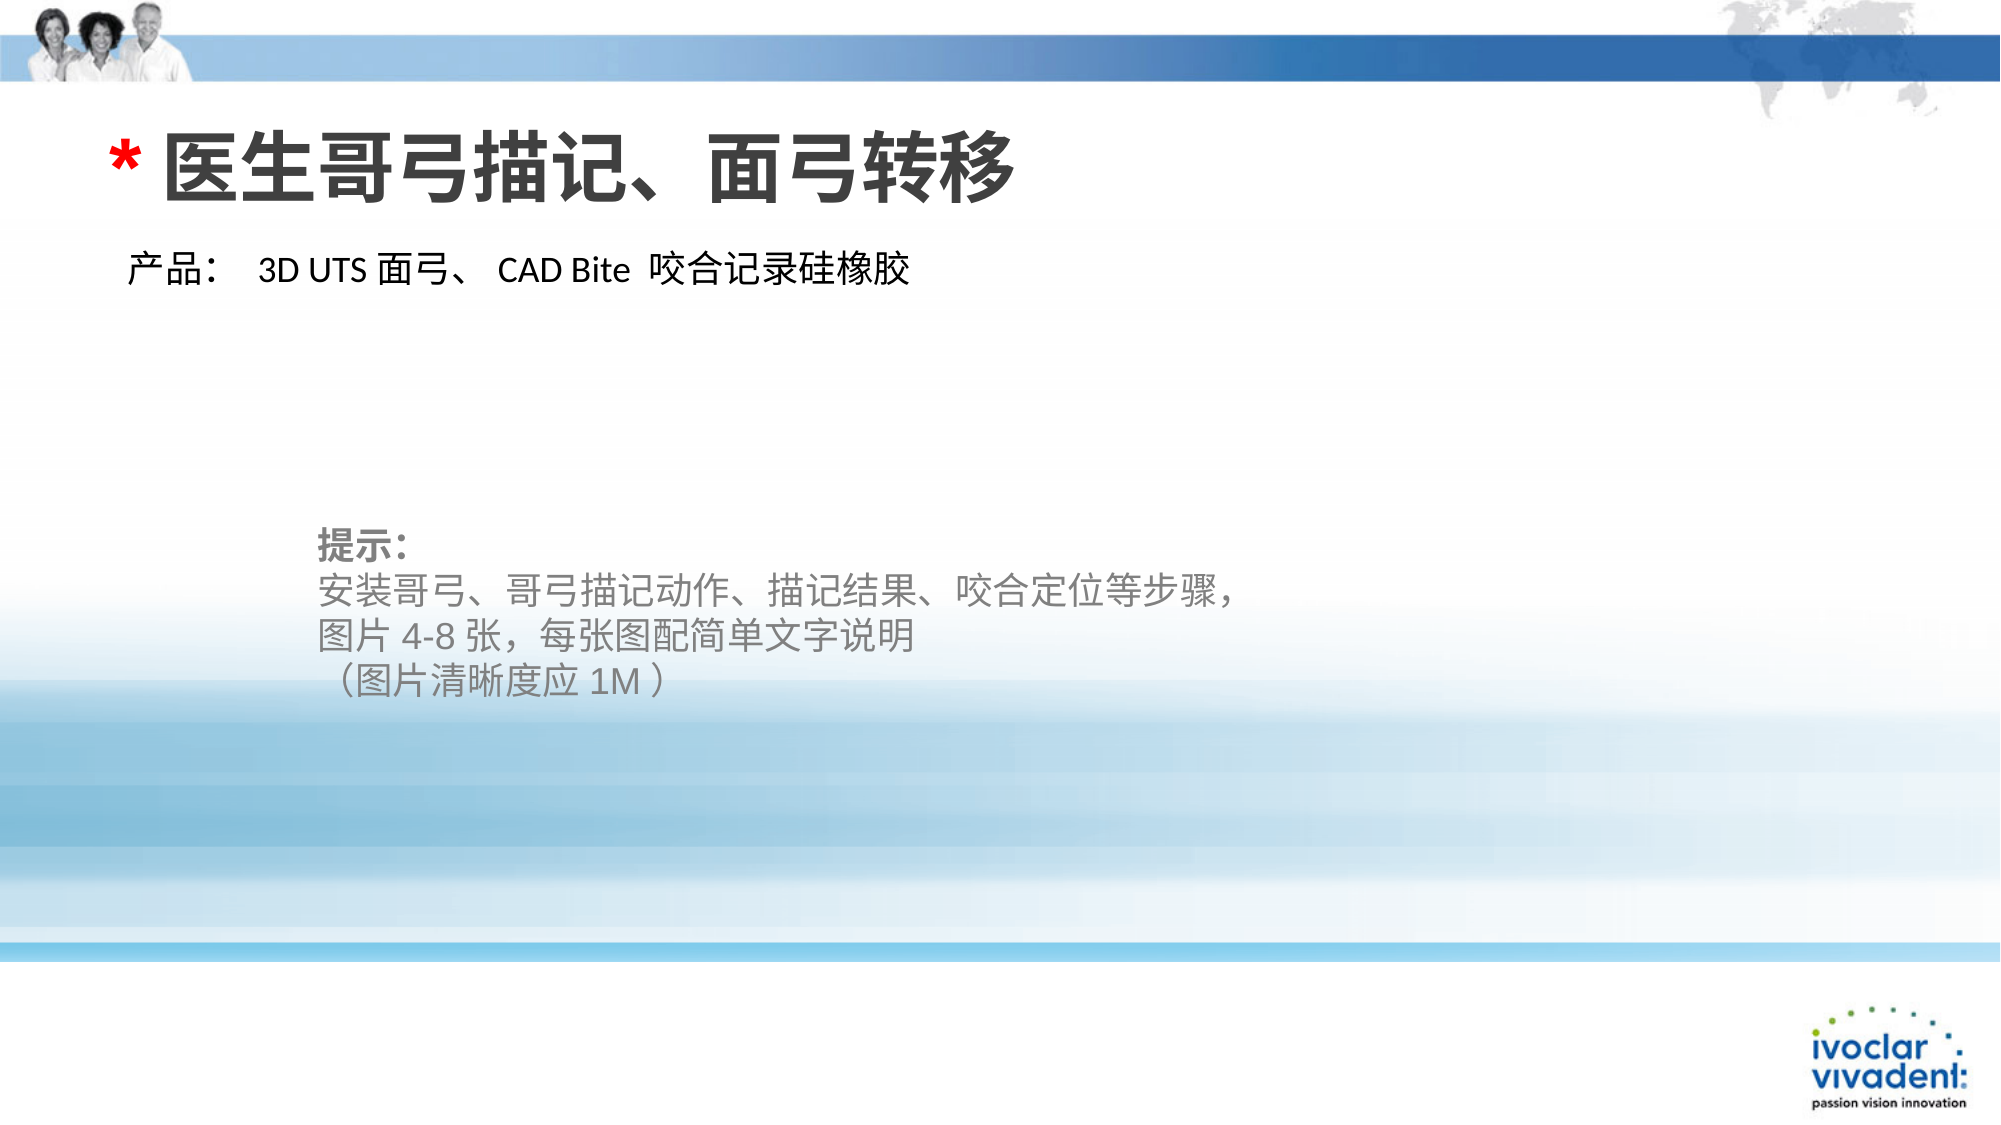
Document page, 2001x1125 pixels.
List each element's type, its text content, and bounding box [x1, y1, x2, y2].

text_box 产品： 3D UTS面弓、CAD Bite 咬合记录硅橡胶 [113, 237, 1527, 298]
text_box 提示： 安装哥弓、哥弓描记动作、描记结果、咬合定位等步骤， 图片4-8张，每张图配简单文字说明 （图片清晰度应1M） [302, 514, 1271, 710]
title *医生哥弓描记、面弓转移 [94, 118, 1884, 209]
picture [0, 0, 2001, 1125]
